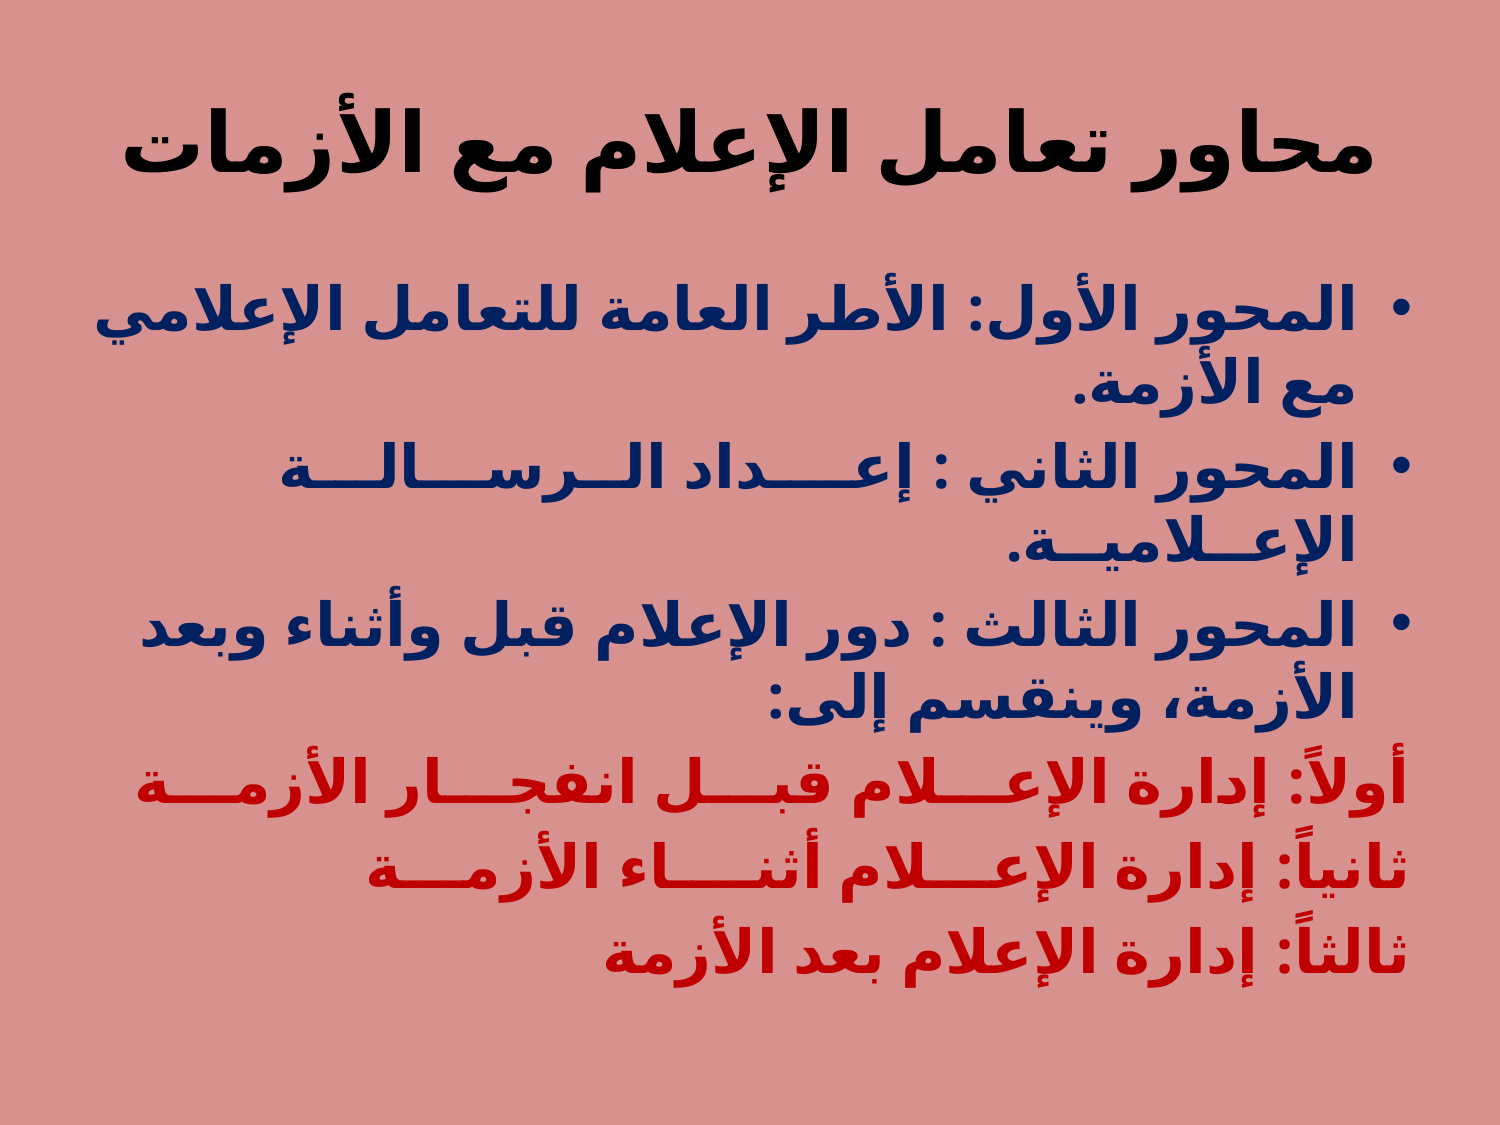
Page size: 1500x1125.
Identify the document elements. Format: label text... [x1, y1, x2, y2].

title محاور تعامل الإعلام مع الأزمات [75, 45, 1425, 233]
list المحور الأول: الأطر العامة للتعامل الإعلامي مع الأزمة. المحور الثاني : إعــــداد الــرســـالـــة الإعــلاميــة. المحور الثالث : دور الإعلام قبل وأثناء وبعد الأزمة، وينقسم إلى: أولاً: إدارة الإعـــلام قبـــل انفجـــار الأزمـــة ثانياً: إدارة الإعـــلام أثنــــاء الأزمـــة ثالثاً: إدارة الإعلام بعد الأزمة [75, 262, 1425, 1005]
